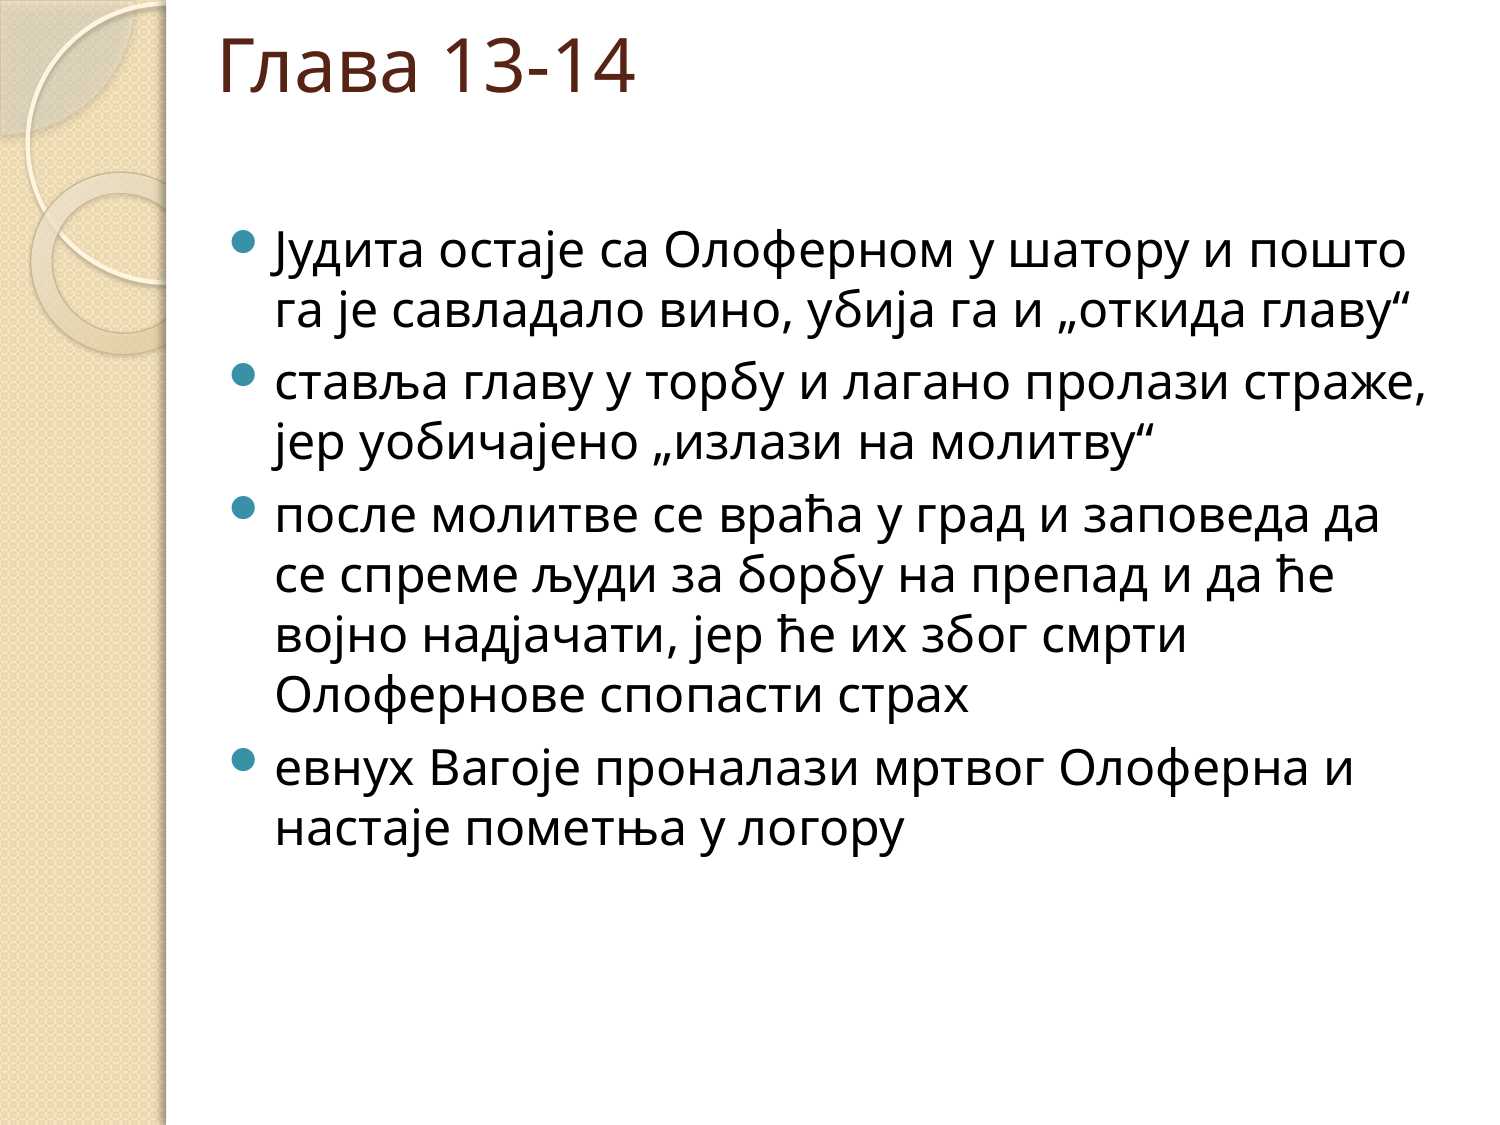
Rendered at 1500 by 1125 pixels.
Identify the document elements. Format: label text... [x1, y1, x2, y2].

title Глава 13-14 [162, 0, 1393, 125]
list Јудита остаје са Олоферном у шатору и пошто га је савладало вино, убија га и „откида главу“ ставља главу у торбу и лагано пролази страже, јер уобичајено „излази на молитву“ после молитве се враћа у град и заповеда да се спреме људи за борбу на препад и да ће војно надјачати, јер ће их због смрти Олофернове спопасти страх евнух Вагоје проналази мртвог Олоферна и настаје пометња у логору [200, 137, 1450, 1088]
